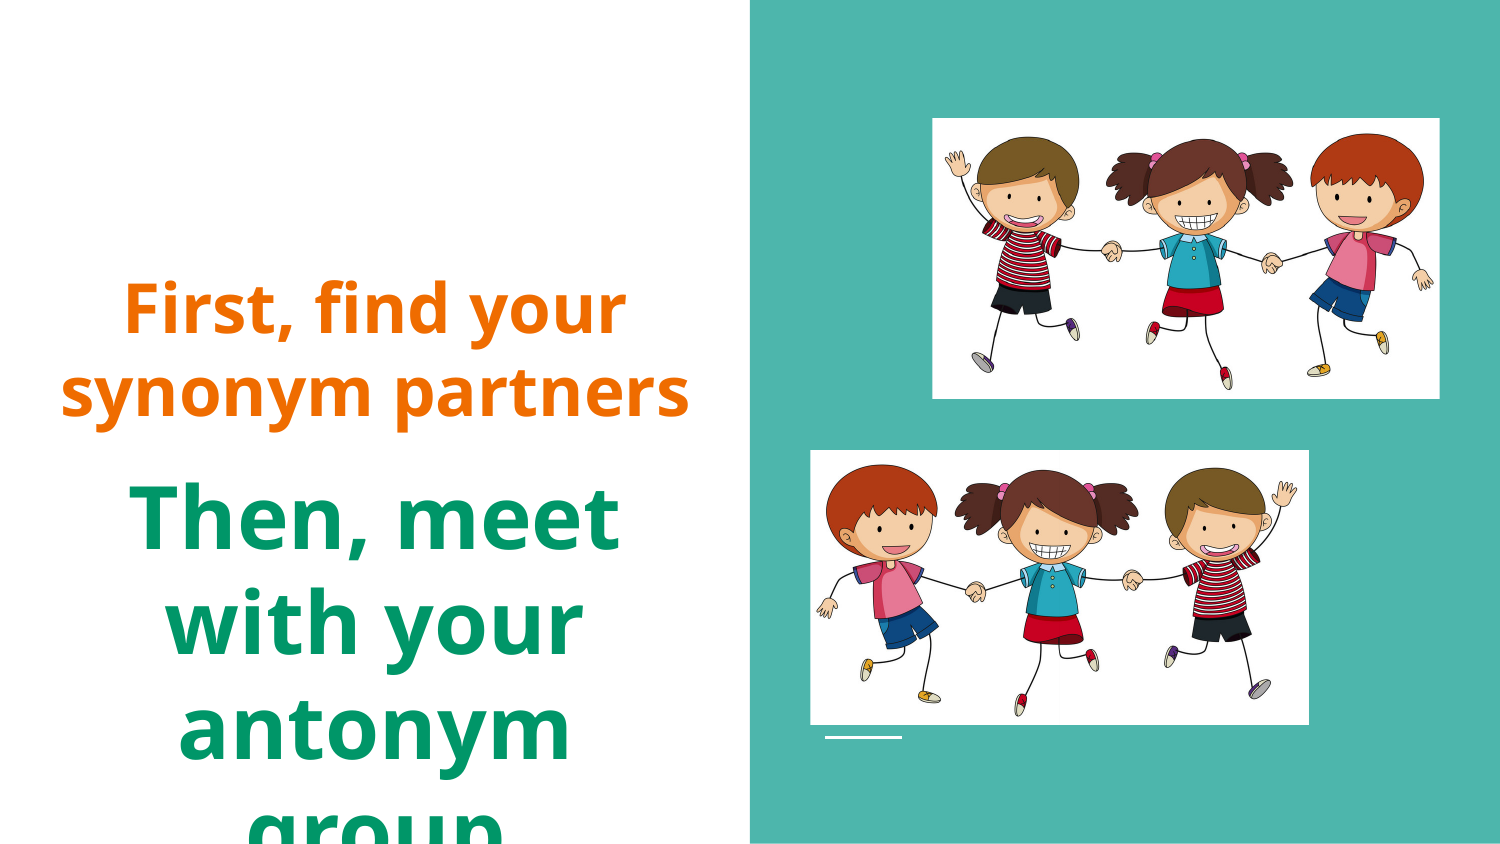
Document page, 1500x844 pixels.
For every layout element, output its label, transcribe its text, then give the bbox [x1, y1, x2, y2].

picture [932, 118, 1440, 399]
subtitle Then, meet with your antonym group [43, 447, 708, 650]
title First, find your synonym partners [43, 170, 708, 446]
picture [809, 449, 1309, 726]
